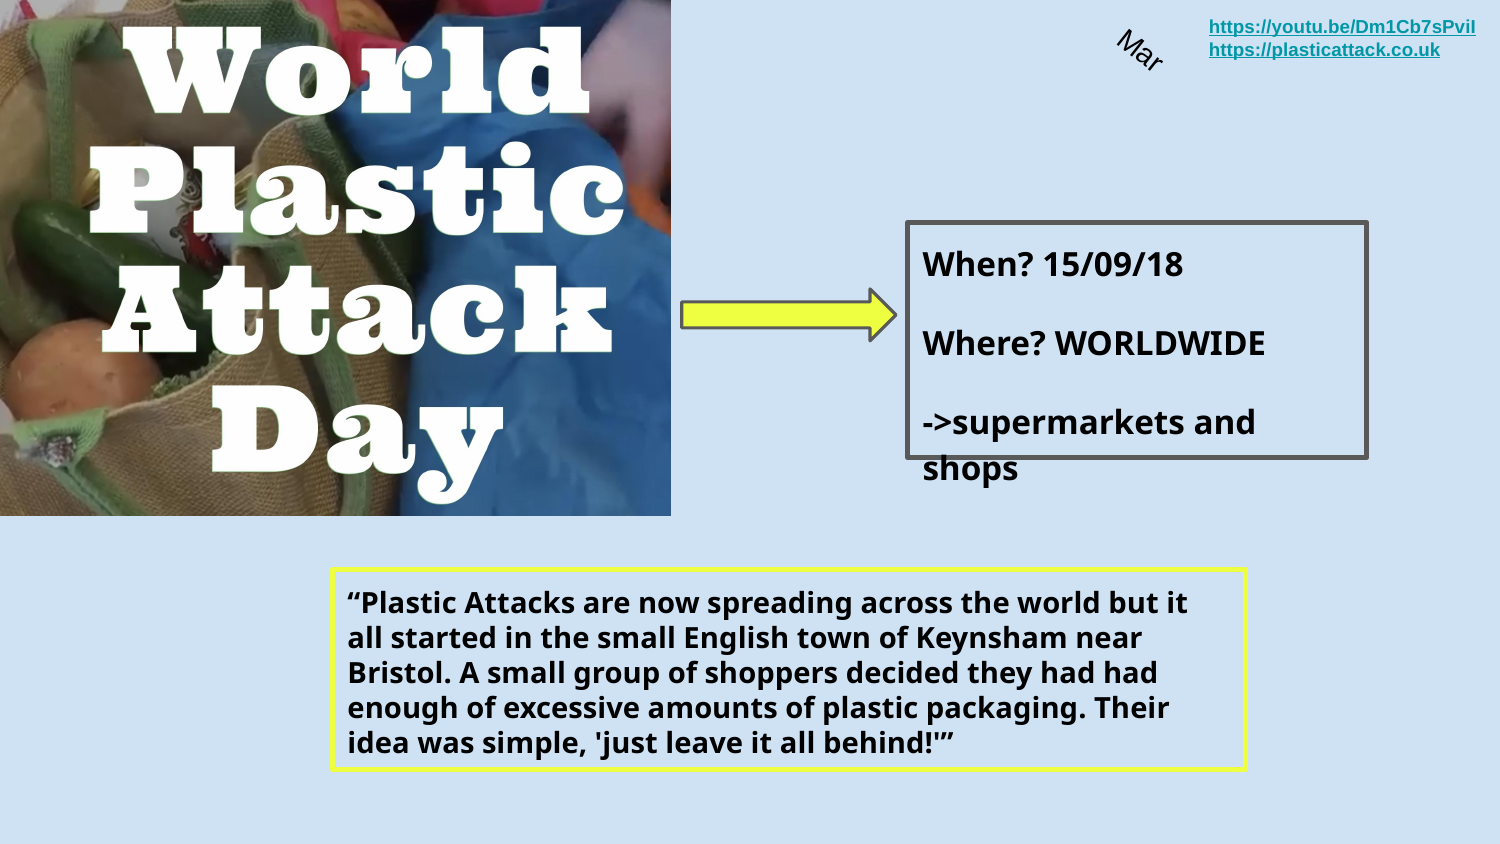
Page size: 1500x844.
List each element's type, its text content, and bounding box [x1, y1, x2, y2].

text_box “Plastic Attacks are now spreading across the world but it all started in the small English town of Keynsham near Bristol. A small group of shoppers decided they had had enough of excessive amounts of plastic packaging. Their idea was simple, 'just leave it all behind!'” [332, 569, 1246, 770]
text_box Mar [1081, 0, 1195, 112]
list When? 15/09/18 Where? WORLDWIDE ->supermarkets and shops [907, 222, 1367, 458]
text_box https://youtu.be/Dm1Cb7sPviI https://plasticattack.co.uk [1193, 0, 1500, 63]
text_box [681, 288, 896, 341]
picture [0, 0, 671, 517]
